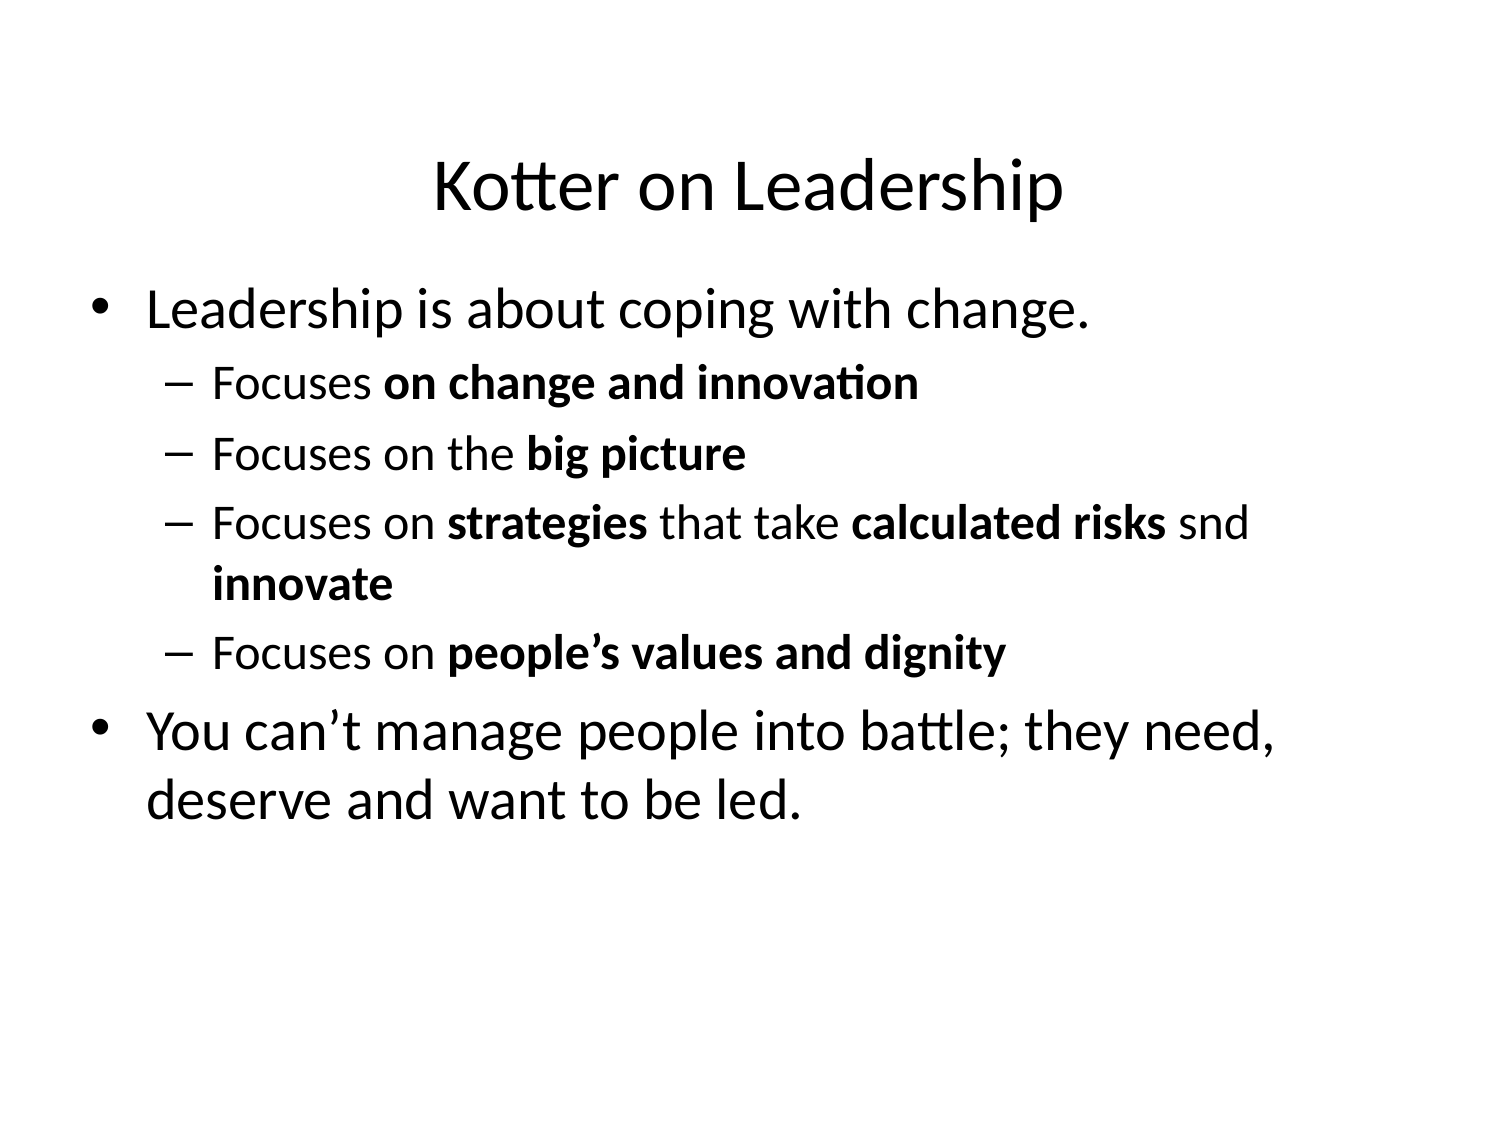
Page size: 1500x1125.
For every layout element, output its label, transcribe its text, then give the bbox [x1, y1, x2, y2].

list Leadership is about coping with change. Focuses on change and innovation Focuses on the big picture Focuses on strategies that take calculated risks snd innovate Focuses on people’s values and dignity You can’t manage people into battle; they need, deserve and want to be led. [75, 262, 1425, 1005]
title Kotter on Leadership [75, 45, 1425, 233]
